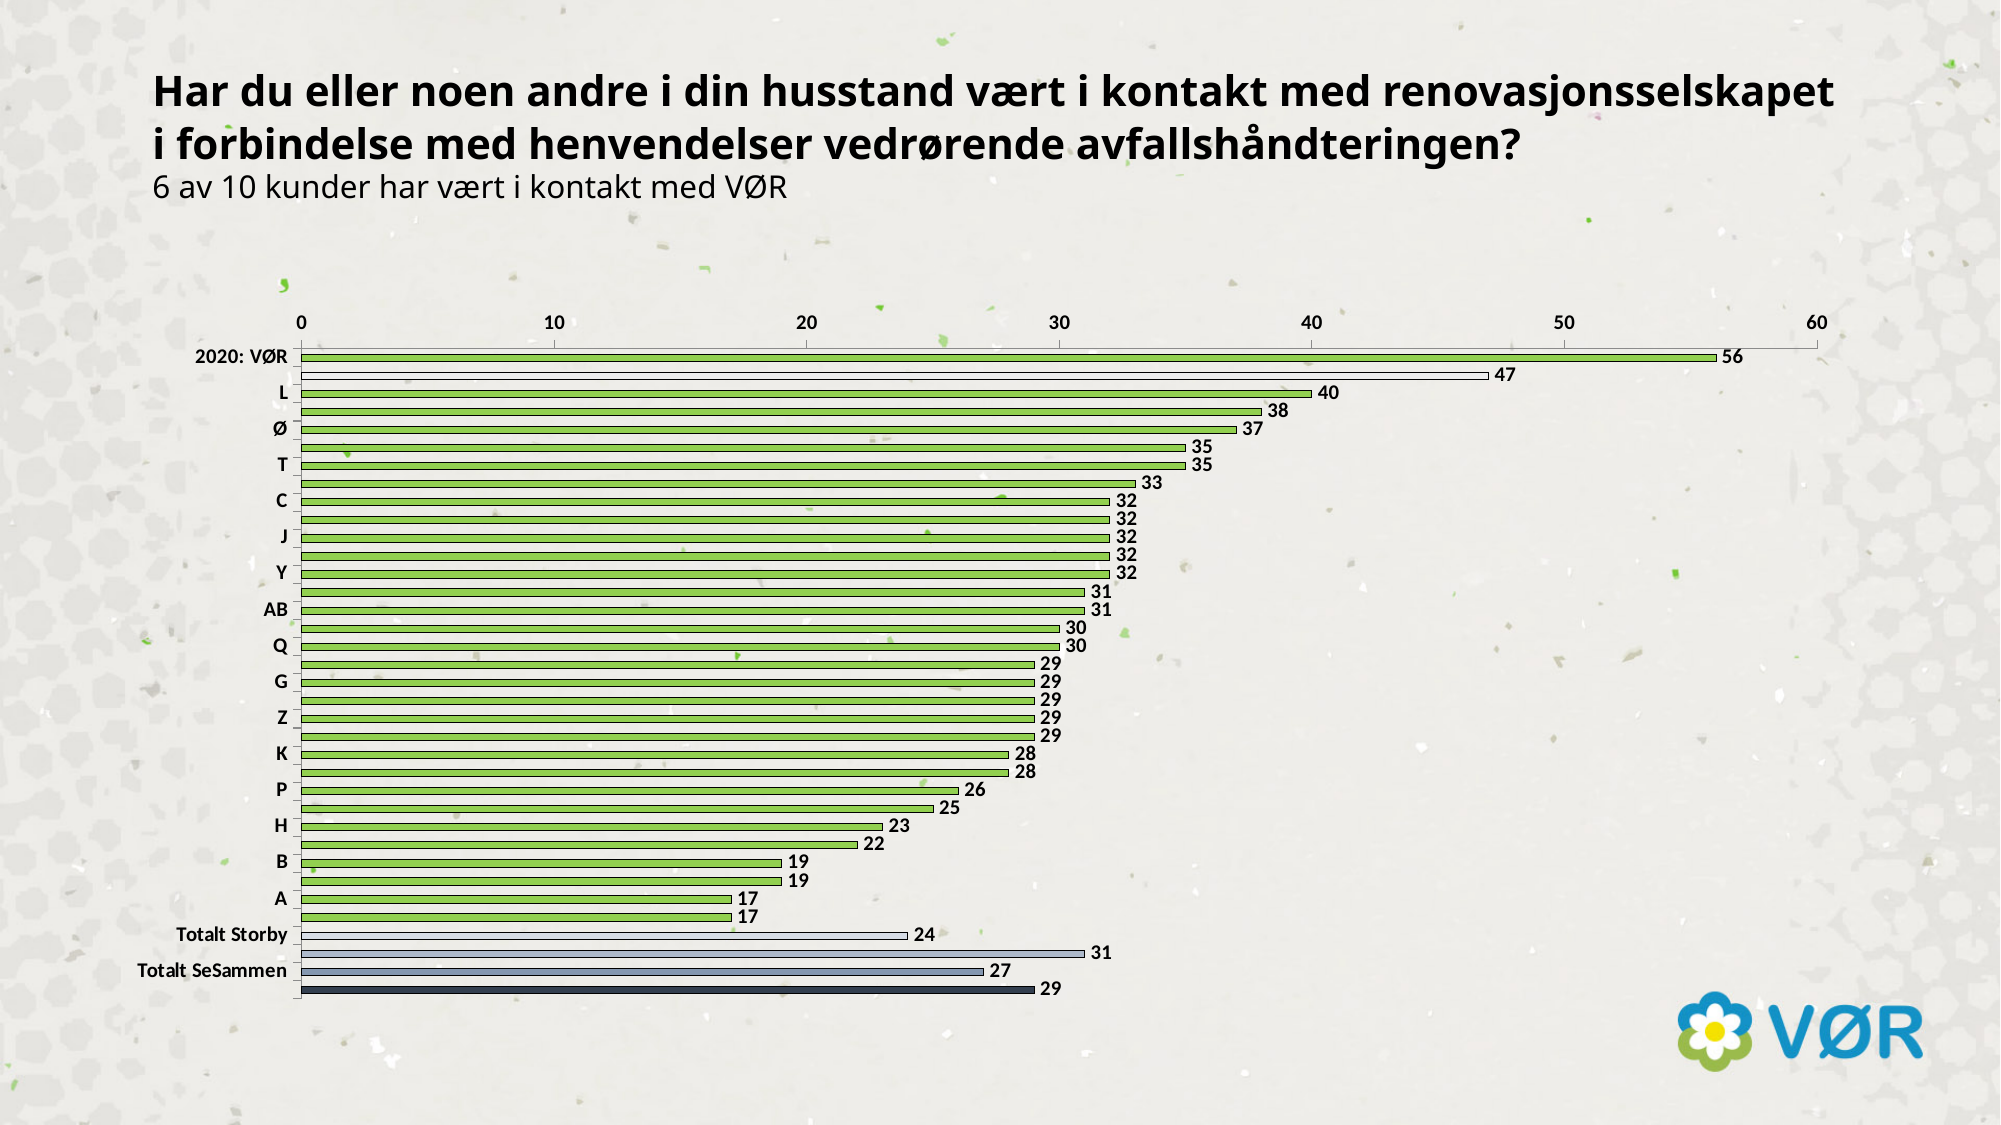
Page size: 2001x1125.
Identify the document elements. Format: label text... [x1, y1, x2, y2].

title Har du eller noen andre i din husstand vært i kontakt med renovasjonsselskapet i forbindelse med henvendelser vedrørende avfallshåndteringen? 6 av 10 kunder har vært i kontakt med VØR [137, 59, 1863, 278]
chart [137, 299, 1863, 1014]
picture [0, 0, 2001, 1125]
